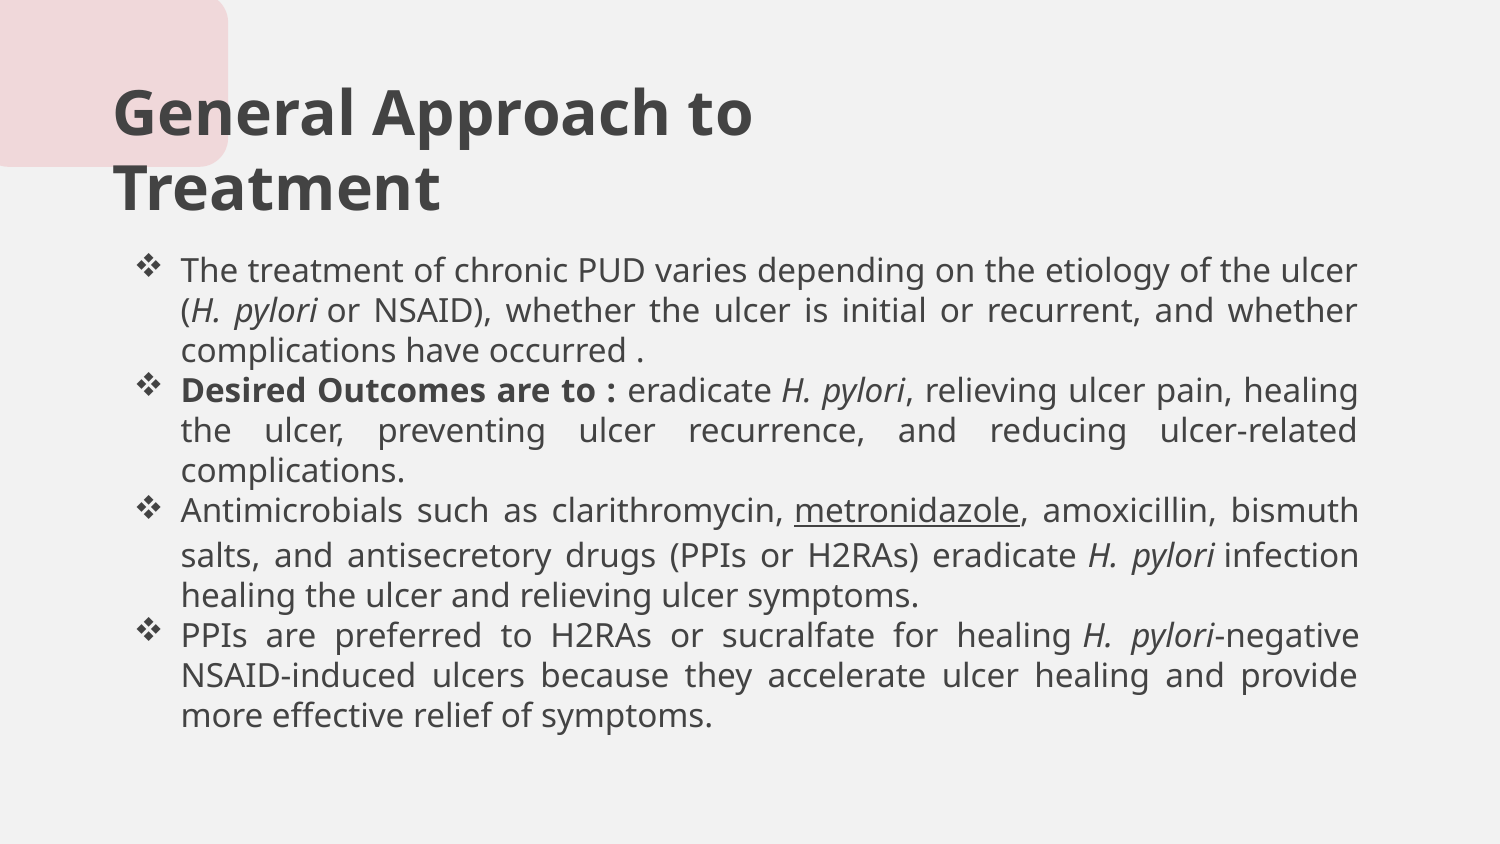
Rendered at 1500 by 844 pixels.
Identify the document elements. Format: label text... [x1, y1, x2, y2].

subtitle The treatment of chronic PUD varies depending on the etiology of the ulcer (H. pylori or NSAID), whether the ulcer is initial or recurrent, and whether complications have occurred . Desired Outcomes are to : eradicate H. pylori, relieving ulcer pain, healing the ulcer, preventing ulcer recurrence, and reducing ulcer-related complications. Antimicrobials such as clarithromycin, metronidazole, amoxicillin, bismuth salts, and antisecretory drugs (PPIs or H2RAs) eradicate H. pylori infection healing the ulcer and relieving ulcer symptoms. PPIs are preferred to H2RAs or sucralfate for healing H. pylori-negative NSAID-induced ulcers because they accelerate ulcer healing and provide more effective relief of symptoms. [100, 234, 1375, 786]
title General Approach to Treatment [97, 58, 838, 185]
